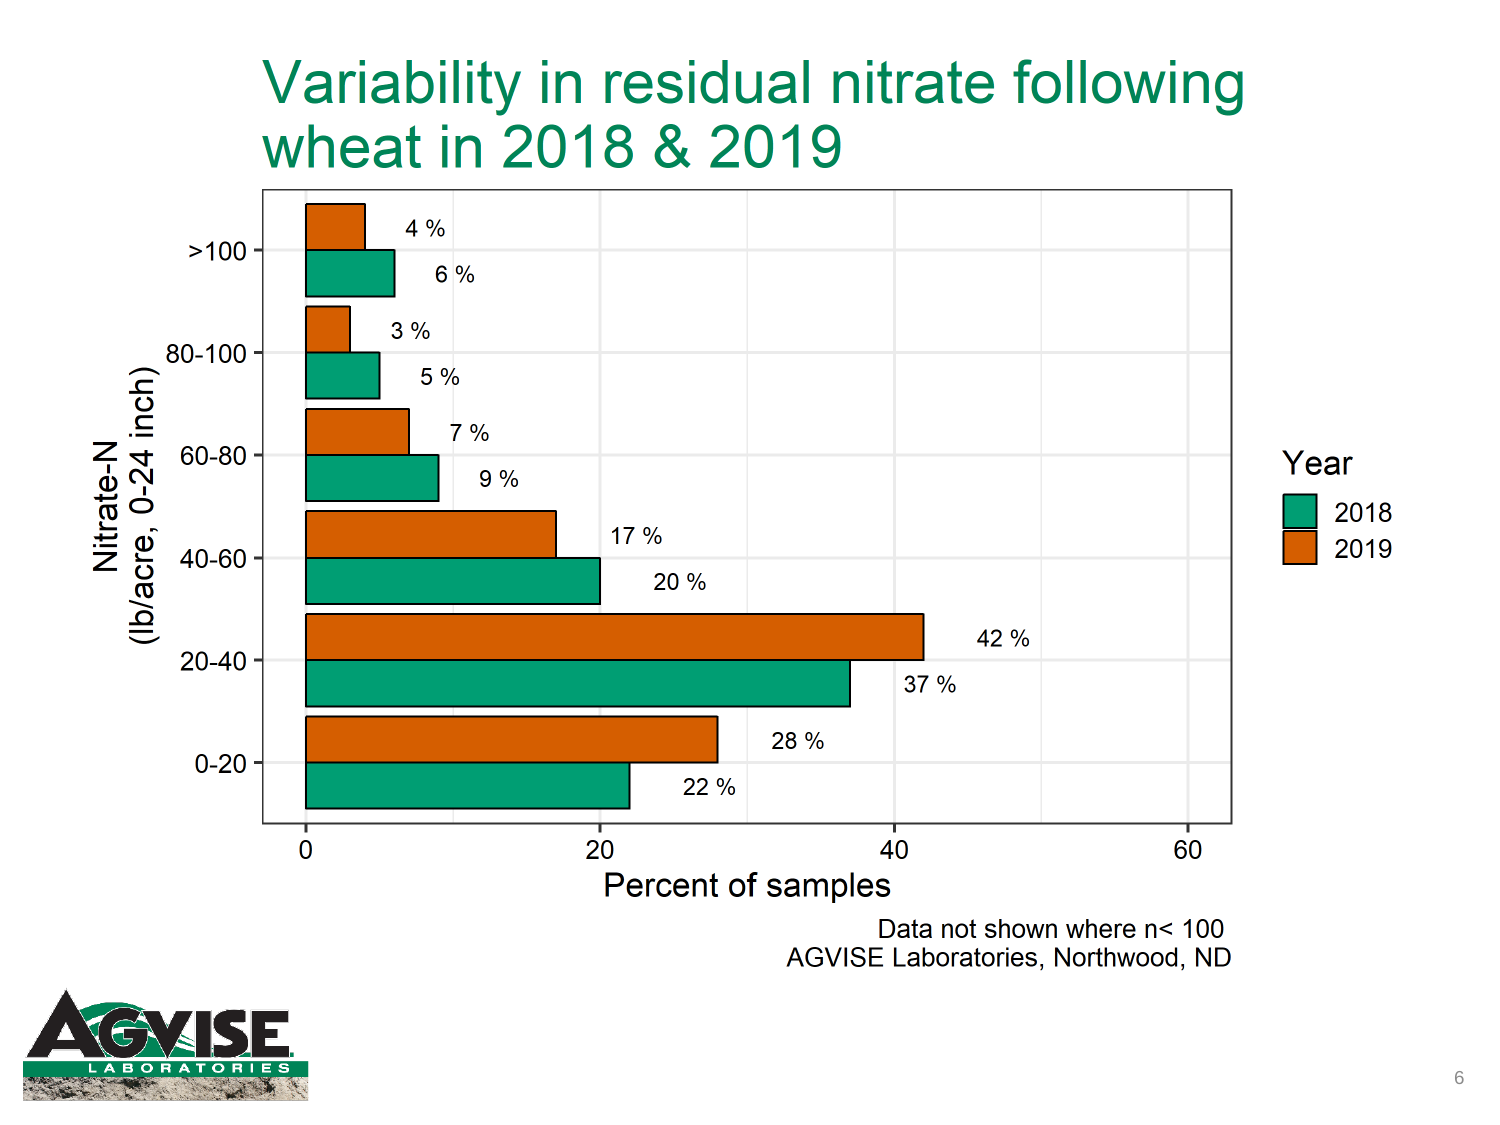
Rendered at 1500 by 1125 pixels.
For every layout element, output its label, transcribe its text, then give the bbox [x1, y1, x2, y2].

slide_number 6 [1370, 1046, 1480, 1107]
picture [0, 42, 1426, 1107]
